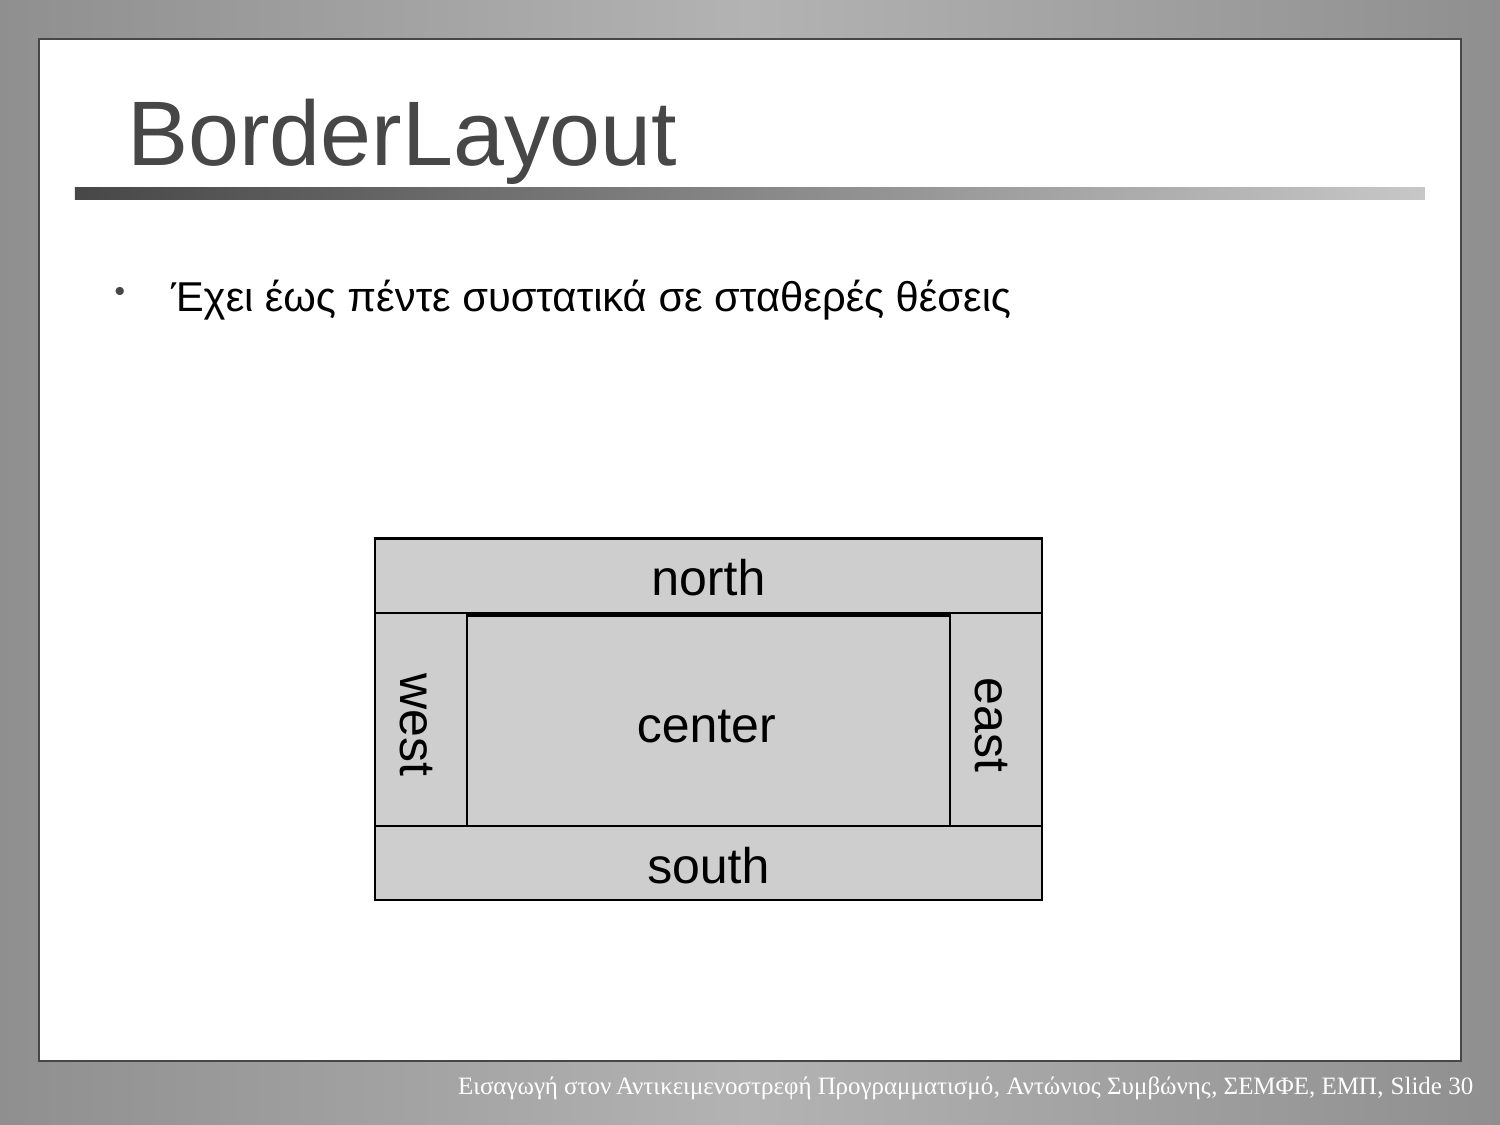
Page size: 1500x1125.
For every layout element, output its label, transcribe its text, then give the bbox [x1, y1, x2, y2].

text_box south [375, 826, 1042, 901]
text_box east [949, 613, 1042, 826]
text_box west [374, 612, 467, 838]
text_box center [467, 615, 949, 826]
text_box Έχει έως πέντε συστατικά σε σταθερές θέσεις [99, 262, 1375, 550]
title BorderLayout [112, 82, 1388, 175]
text_box north [375, 538, 1042, 613]
